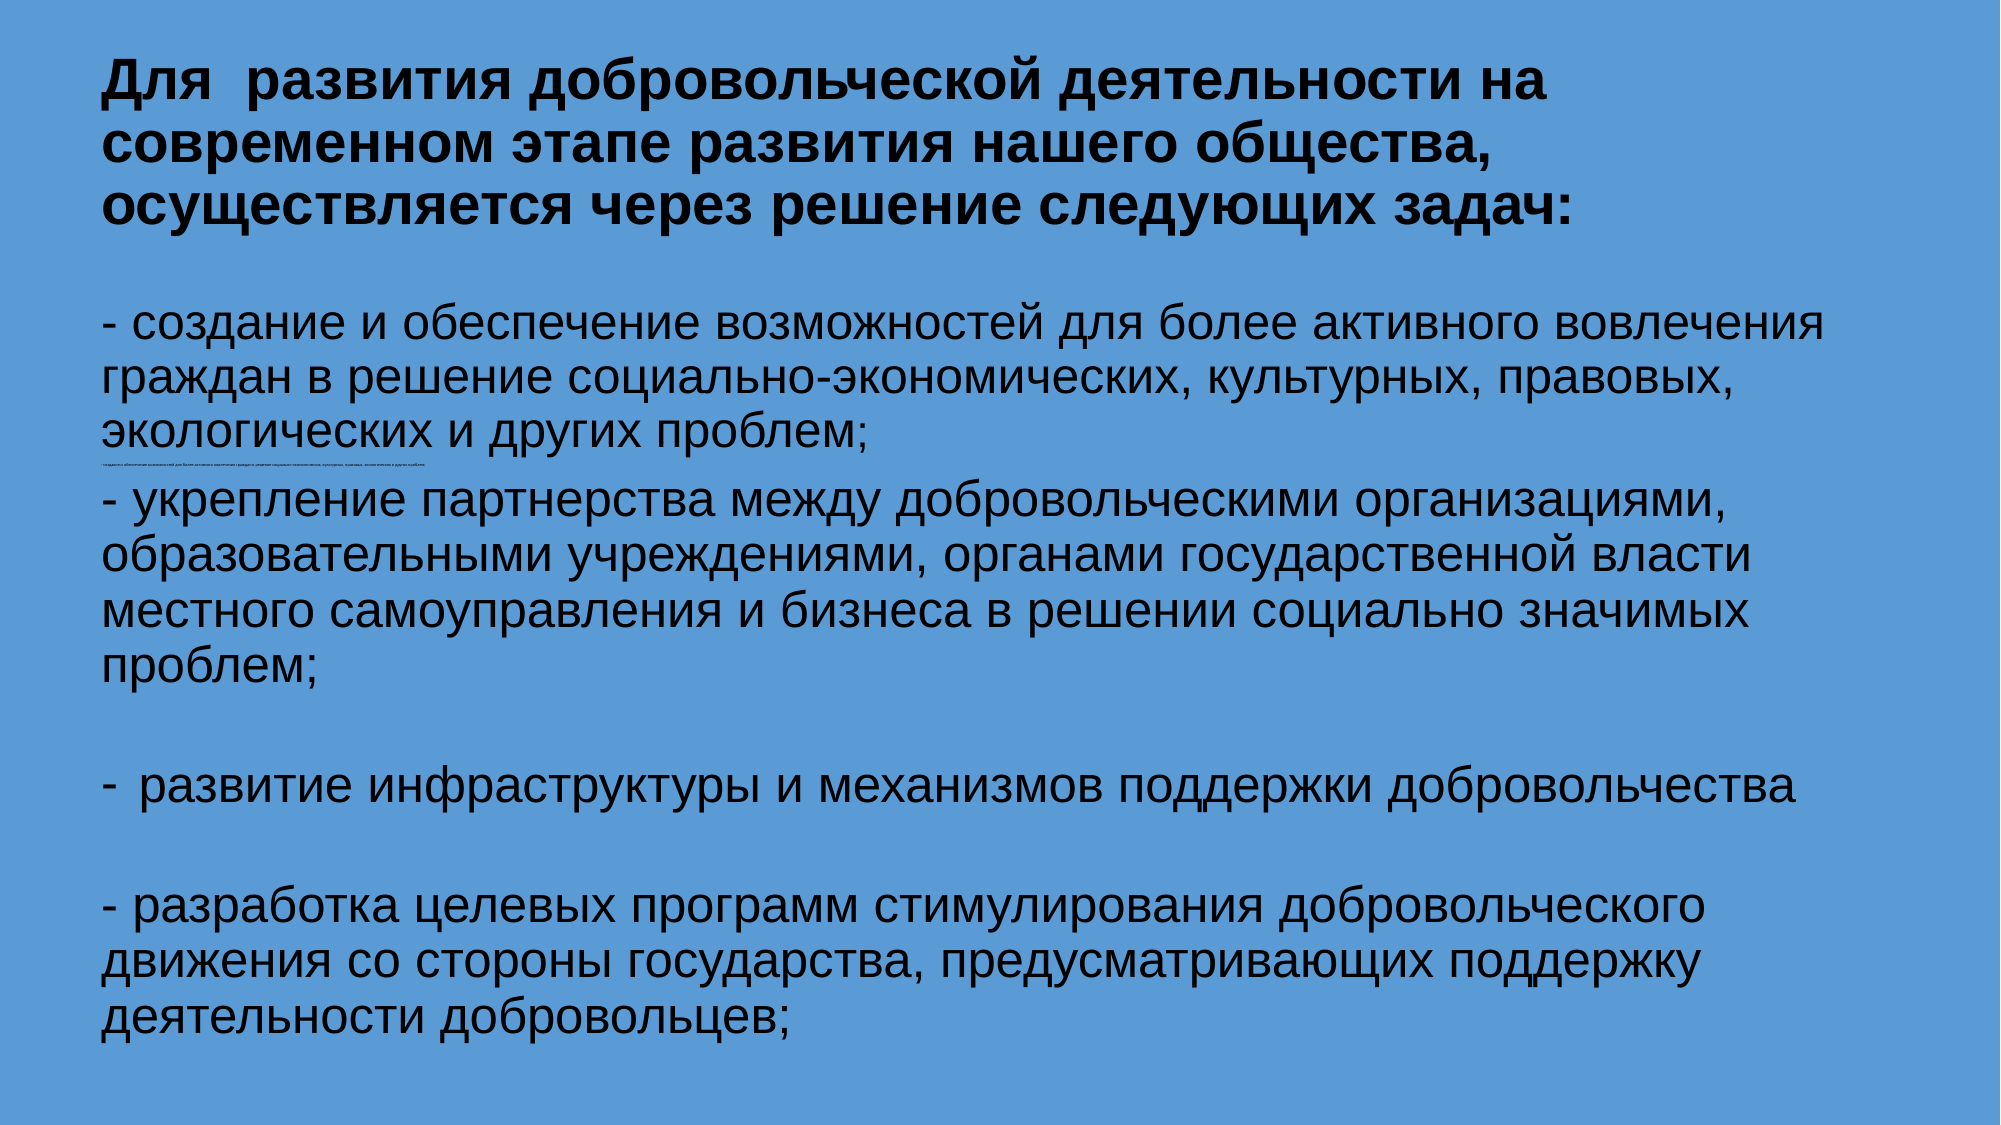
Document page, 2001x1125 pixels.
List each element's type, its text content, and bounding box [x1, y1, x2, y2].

list Для развития добровольческой деятельности на современном этапе развития нашего общества, осуществляется через решение следующих задач: - создание и обеспечение возможностей для более активного вовлечения граждан в решение социально-экономических, культурных, правовых, экологических и других проблем; - создание и обеспечение возможностей для более активного вовлечения граждан в решение социально-экономических, культурных, правовых, экологических и других проблем; - укрепление партнерства между добровольческими организациями, образовательными учреждениями, органами государственной власти местного самоуправления и бизнеса в решении социально значимых проблем; развитие инфраструктуры и механизмов поддержки добровольчества - разработка целевых программ стимулирования добровольческого движения со стороны государства, предусматривающих поддержку деятельности добровольцев; [86, 0, 1873, 1125]
